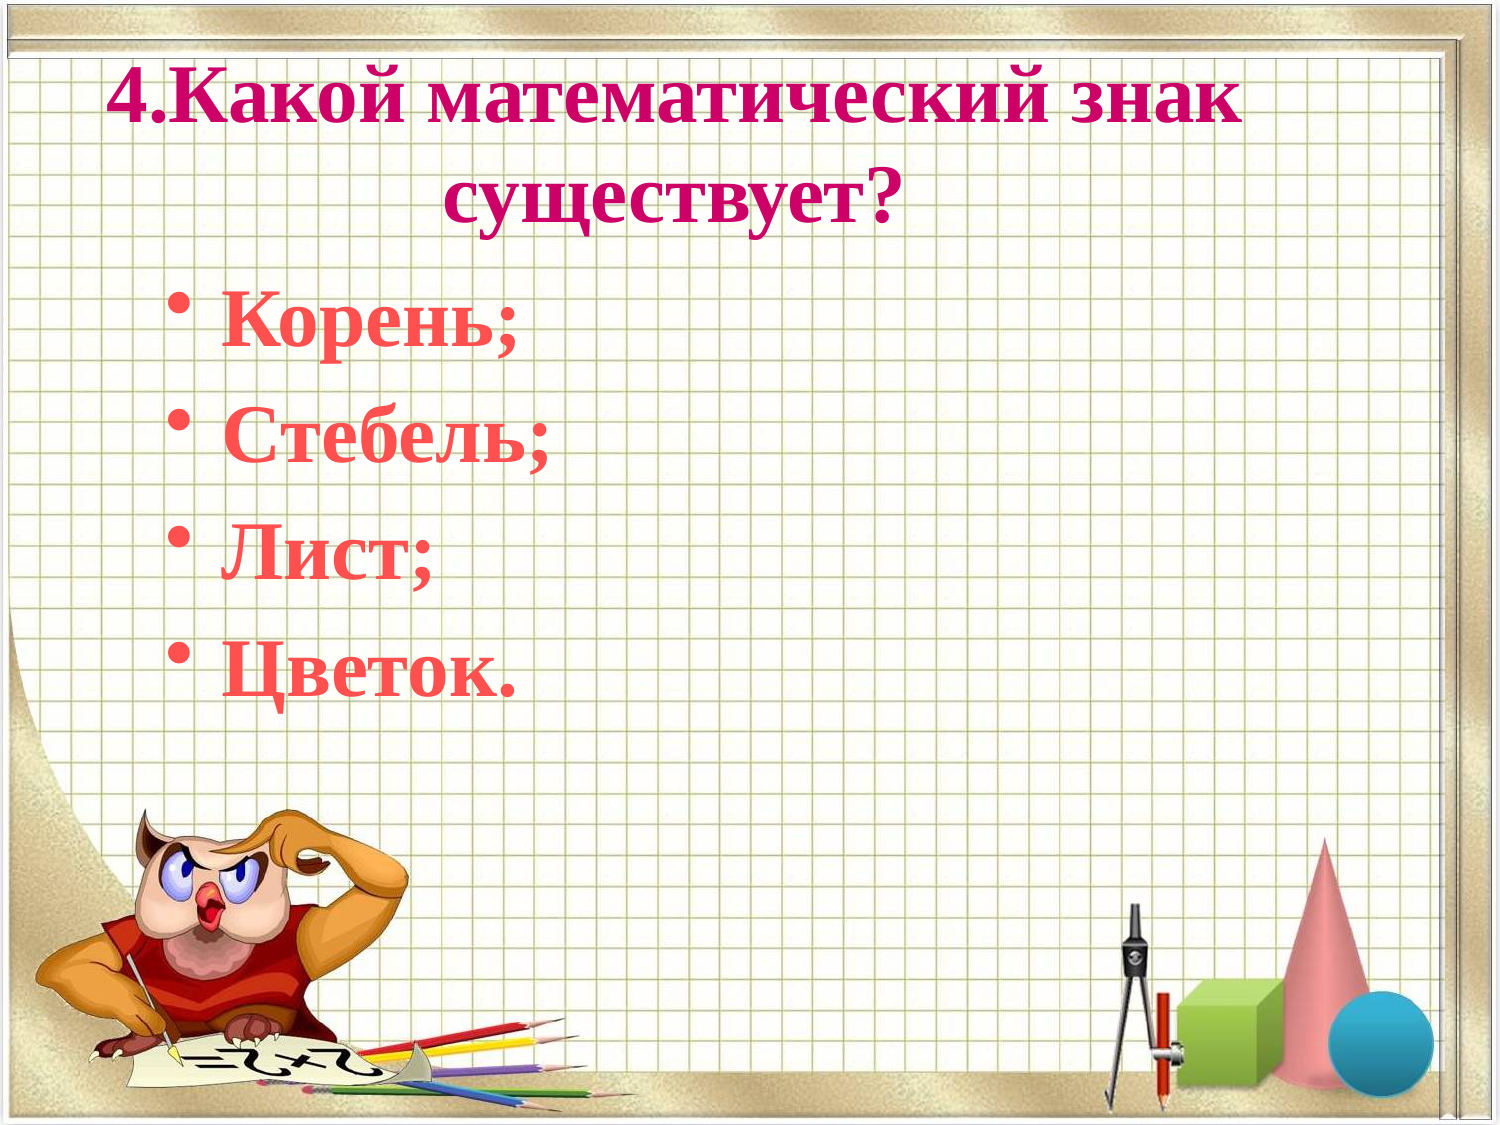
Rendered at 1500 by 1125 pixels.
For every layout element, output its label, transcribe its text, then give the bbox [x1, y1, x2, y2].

picture [0, 0, 1500, 1125]
title 4.Какой математический знак существует? [0, 45, 1350, 233]
list Корень; Стебель; Лист; Цветок. [150, 255, 1500, 998]
